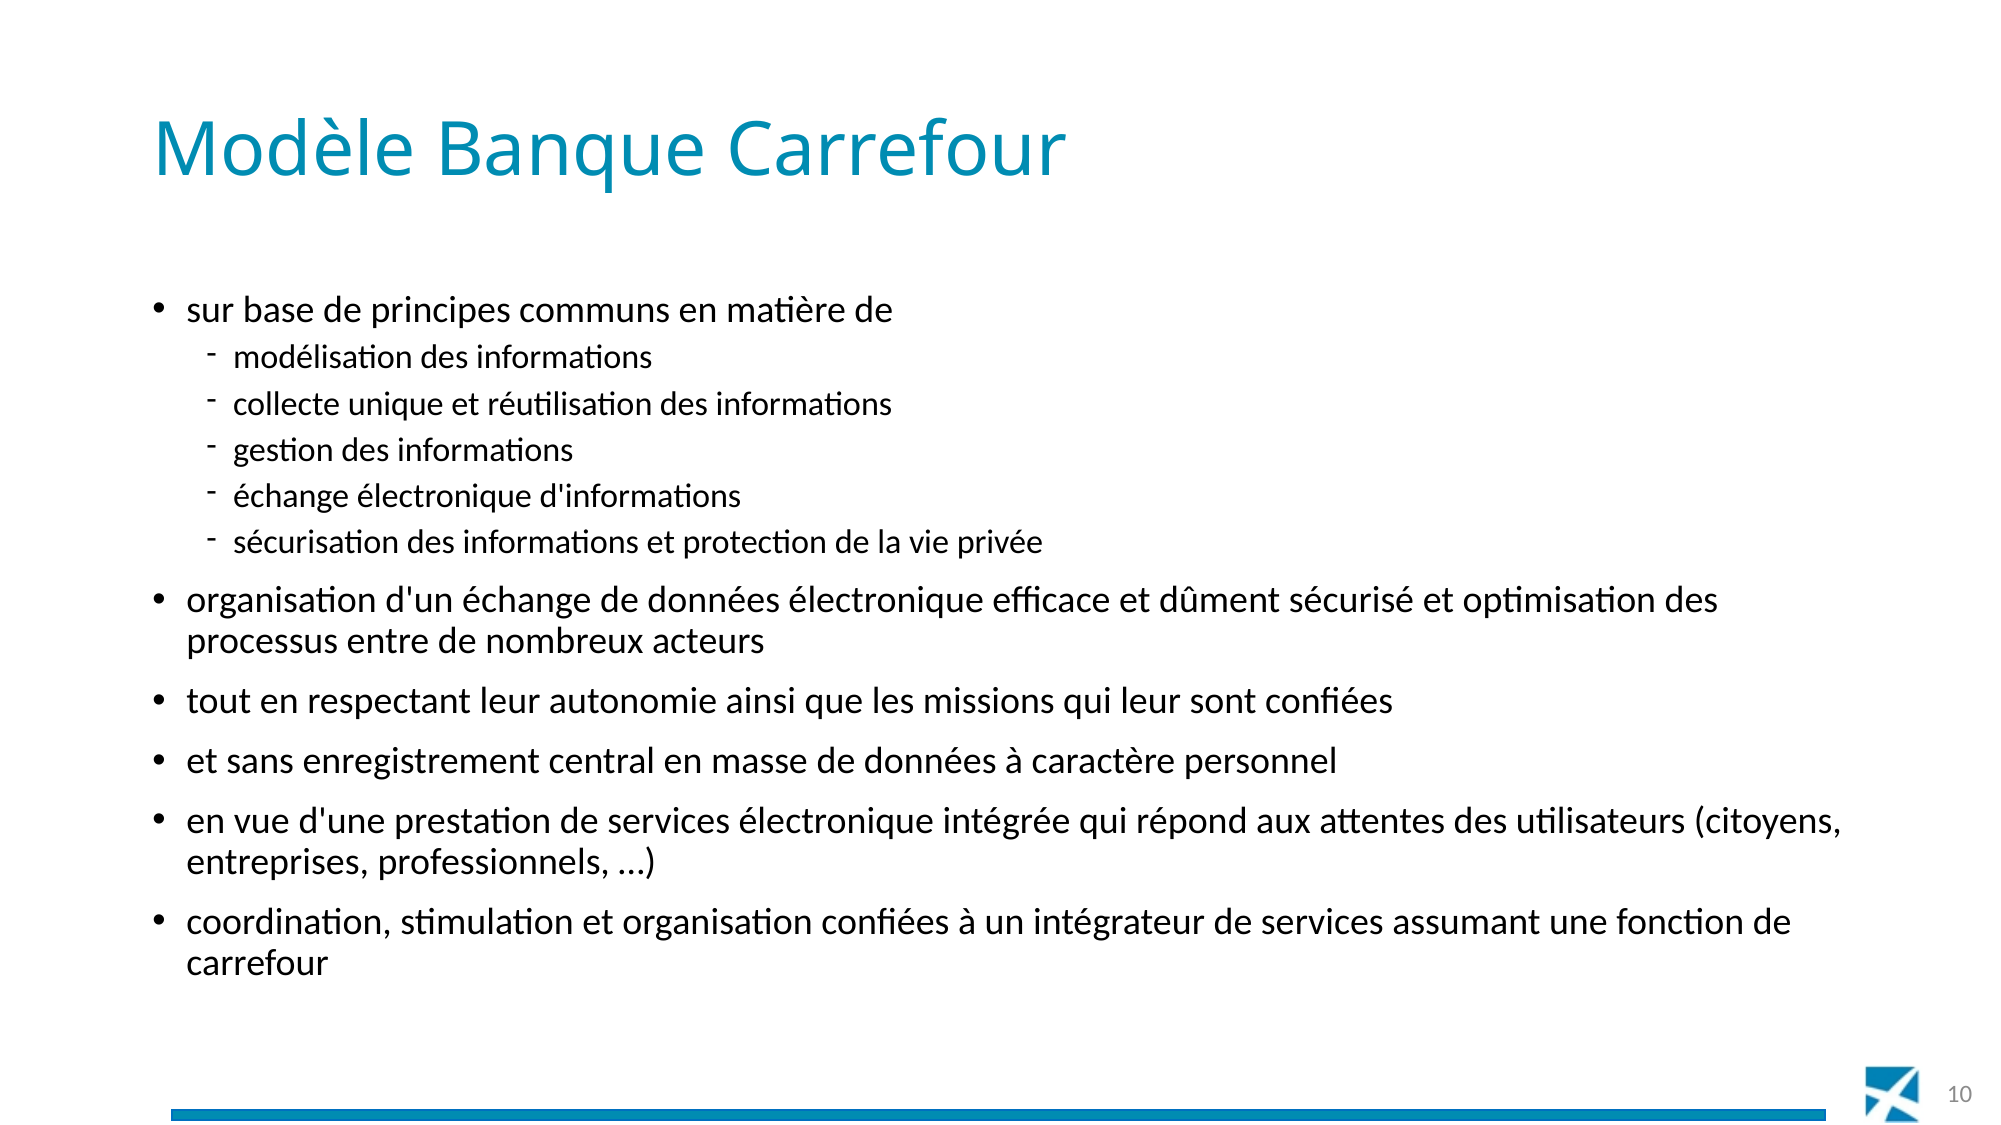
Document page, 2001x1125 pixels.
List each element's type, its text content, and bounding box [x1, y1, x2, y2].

title Modèle Banque Carrefour [137, 42, 1863, 260]
picture [1863, 1064, 1924, 1123]
list sur base de principes communs en matière de modélisation des informations collecte unique et réutilisation des informations gestion des informations échange électronique d'informations sécurisation des informations et protection de la vie privée organisation d'un échange de données électronique efficace et dûment sécurisé et optimisation des processus entre de nombreux acteurs tout en respectant leur autonomie ainsi que les missions qui leur sont confiées et sans enregistrement central en masse de données à caractère personnel en vue d'une prestation de services électronique intégrée qui répond aux attentes des utilisateurs (citoyens, entreprises, professionnels, …) coordination, stimulation et organisation confiées à un intégrateur de services assumant une fonction de carrefour [137, 281, 1863, 996]
